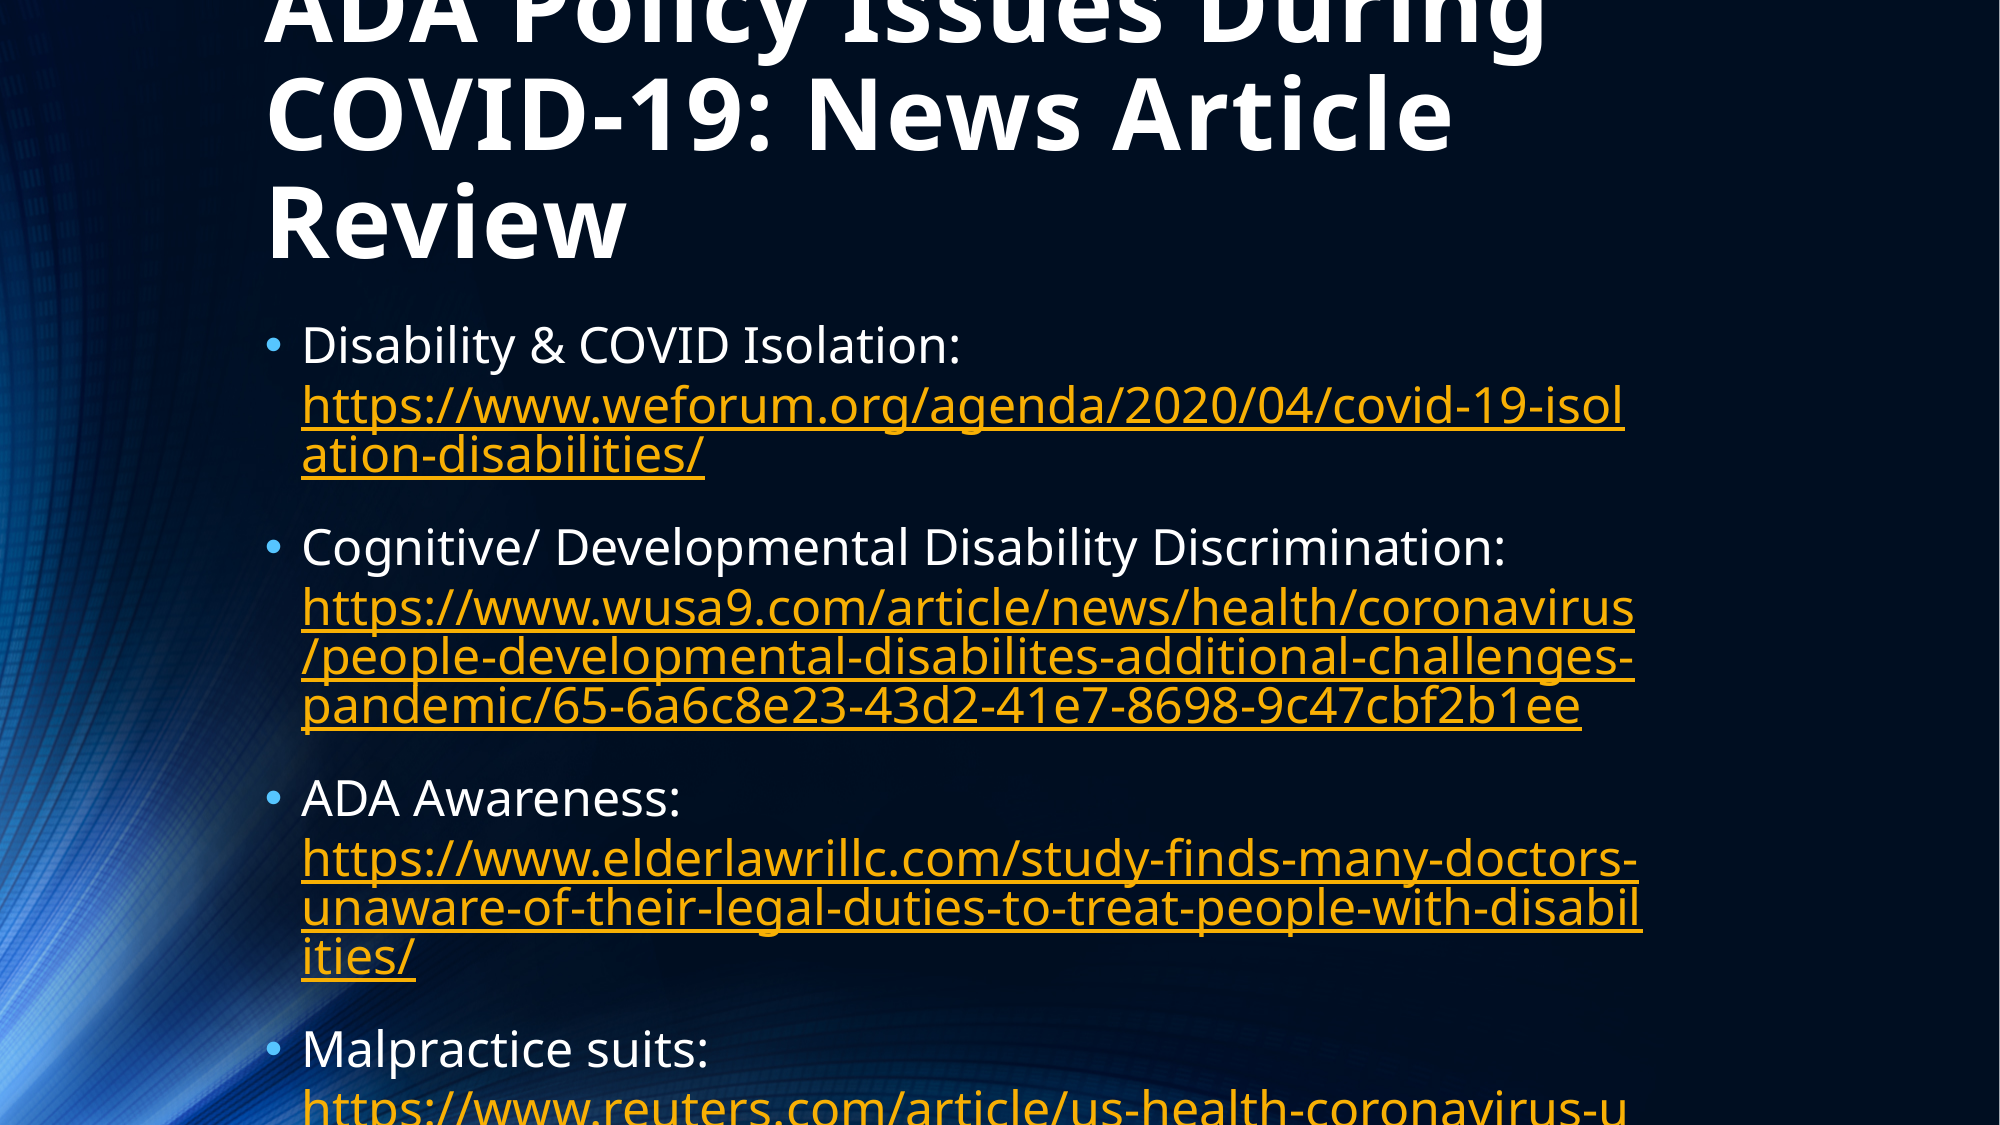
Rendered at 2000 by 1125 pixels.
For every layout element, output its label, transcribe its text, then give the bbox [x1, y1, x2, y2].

title ADA Policy Issues During COVID-19: News Article Review [249, 62, 1750, 288]
list Disability & COVID Isolation: https://www.weforum.org/agenda/2020/04/covid-19-isolation-disabilities/ Cognitive/ Developmental Disability Discrimination: https://www.wusa9.com/article/news/health/coronavirus/people-developmental-disabilites-additional-challenges-pandemic/65-6a6c8e23-43d2-41e7-8698-9c47cbf2b1ee ADA Awareness: https://www.elderlawrillc.com/study-finds-many-doctors-unaware-of-their-legal-duties-to-treat-people-with-disabilities/ Malpractice suits: https://www.reuters.com/article/us-health-coronavirus-usa-lawsuits-idUSKBN21K2IQ [249, 312, 1663, 1063]
picture [0, 0, 2000, 1125]
